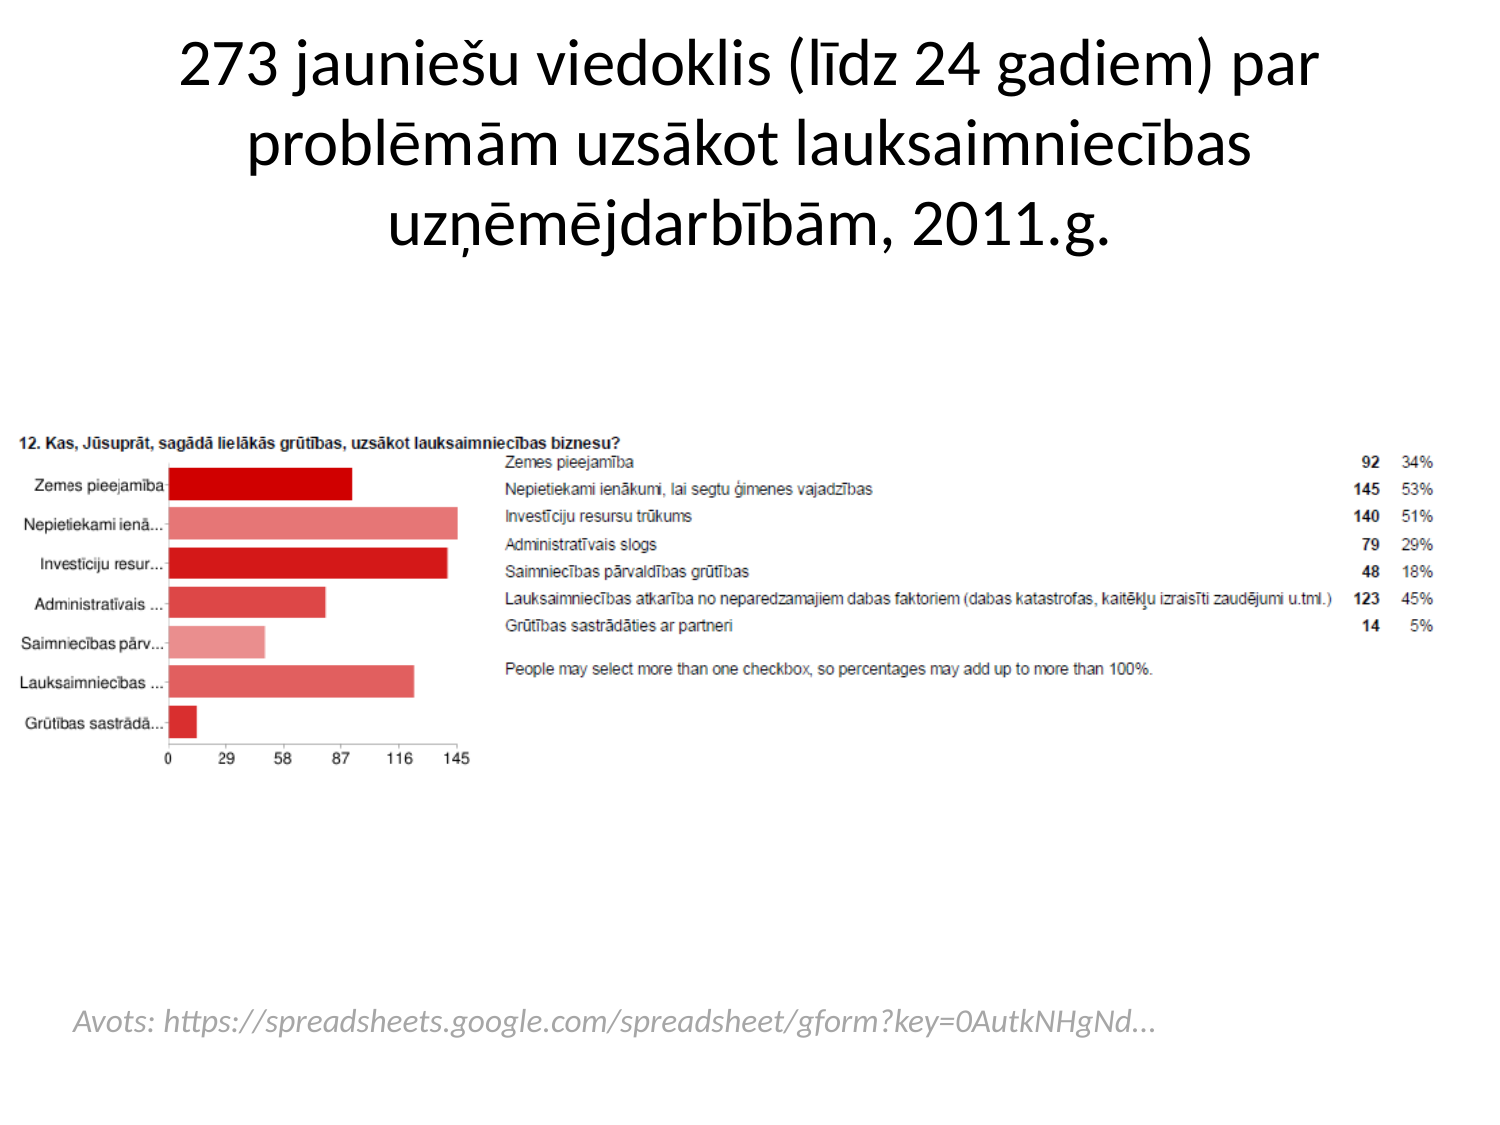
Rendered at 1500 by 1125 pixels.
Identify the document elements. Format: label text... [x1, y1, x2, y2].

title 273 jauniešu viedoklis (līdz 24 gadiem) par problēmām uzsākot lauksaimniecības uzņēmējdarbībām, 2011.g. [75, 45, 1425, 233]
picture [0, 404, 1459, 798]
text_box Avots: https://spreadsheets.google.com/spreadsheet/gform?key=0AutkNHgNd... [58, 992, 1429, 1047]
